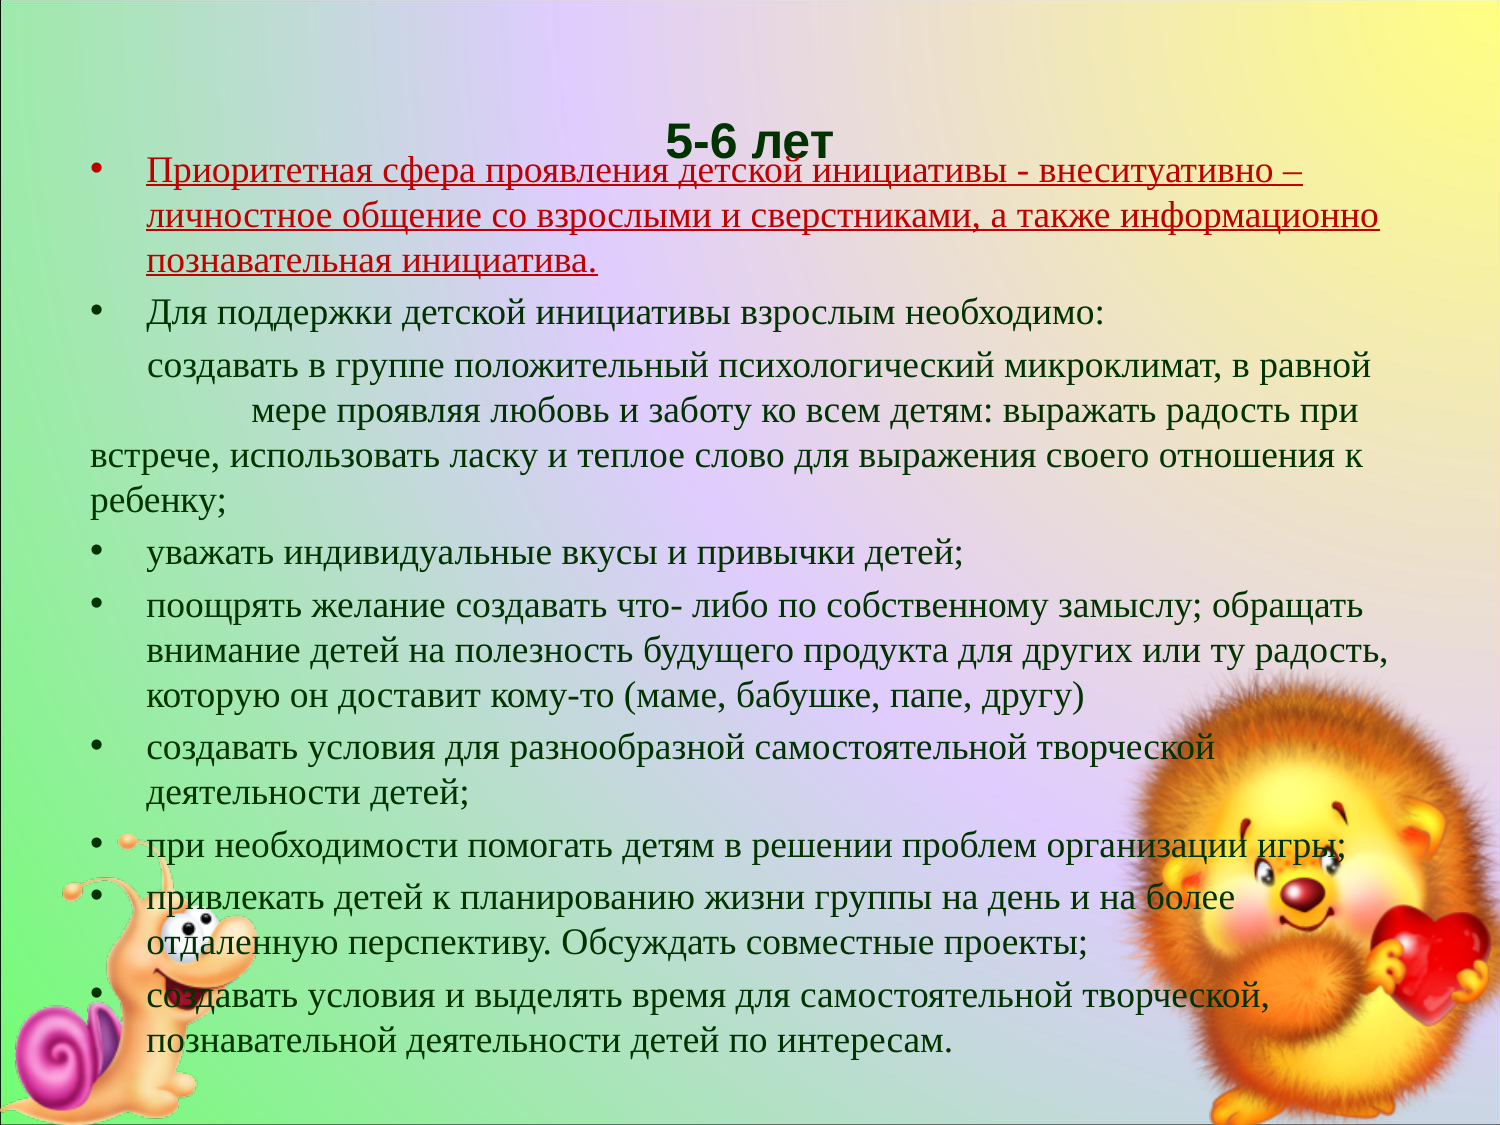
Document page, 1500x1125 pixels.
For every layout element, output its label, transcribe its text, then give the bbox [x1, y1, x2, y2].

picture [0, 0, 1500, 1125]
list Приоритетная сфера проявления детской инициативы - внеситуативно – личностное общение со взрослыми и сверстниками, а также информационно познавательная инициатива. Для поддержки детской инициативы взрослым необходимо: создавать в группе положительный психологический микроклимат, в равной мере проявляя любовь и заботу ко всем детям: выражать радость при встрече, использовать ласку и теплое слово для выражения своего отношения к ребенку; уважать индивидуальные вкусы и привычки детей; поощрять желание создавать что- либо по собственному замыслу; обращать внимание детей на полезность будущего продукта для других или ту радость, которую он доставит кому-то (маме, бабушке, папе, другу) создавать условия для разнообразной самостоятельной творческой деятельности детей; при необходимости помогать детям в решении проблем организации игры; привлекать детей к планированию жизни группы на день и на более отдаленную перспективу. Обсуждать совместные проекты; создавать условия и выделять время для самостоятельной творческой, познавательной деятельности детей по интересам. [75, 137, 1425, 1005]
title 5-6 лет [75, 45, 1425, 137]
